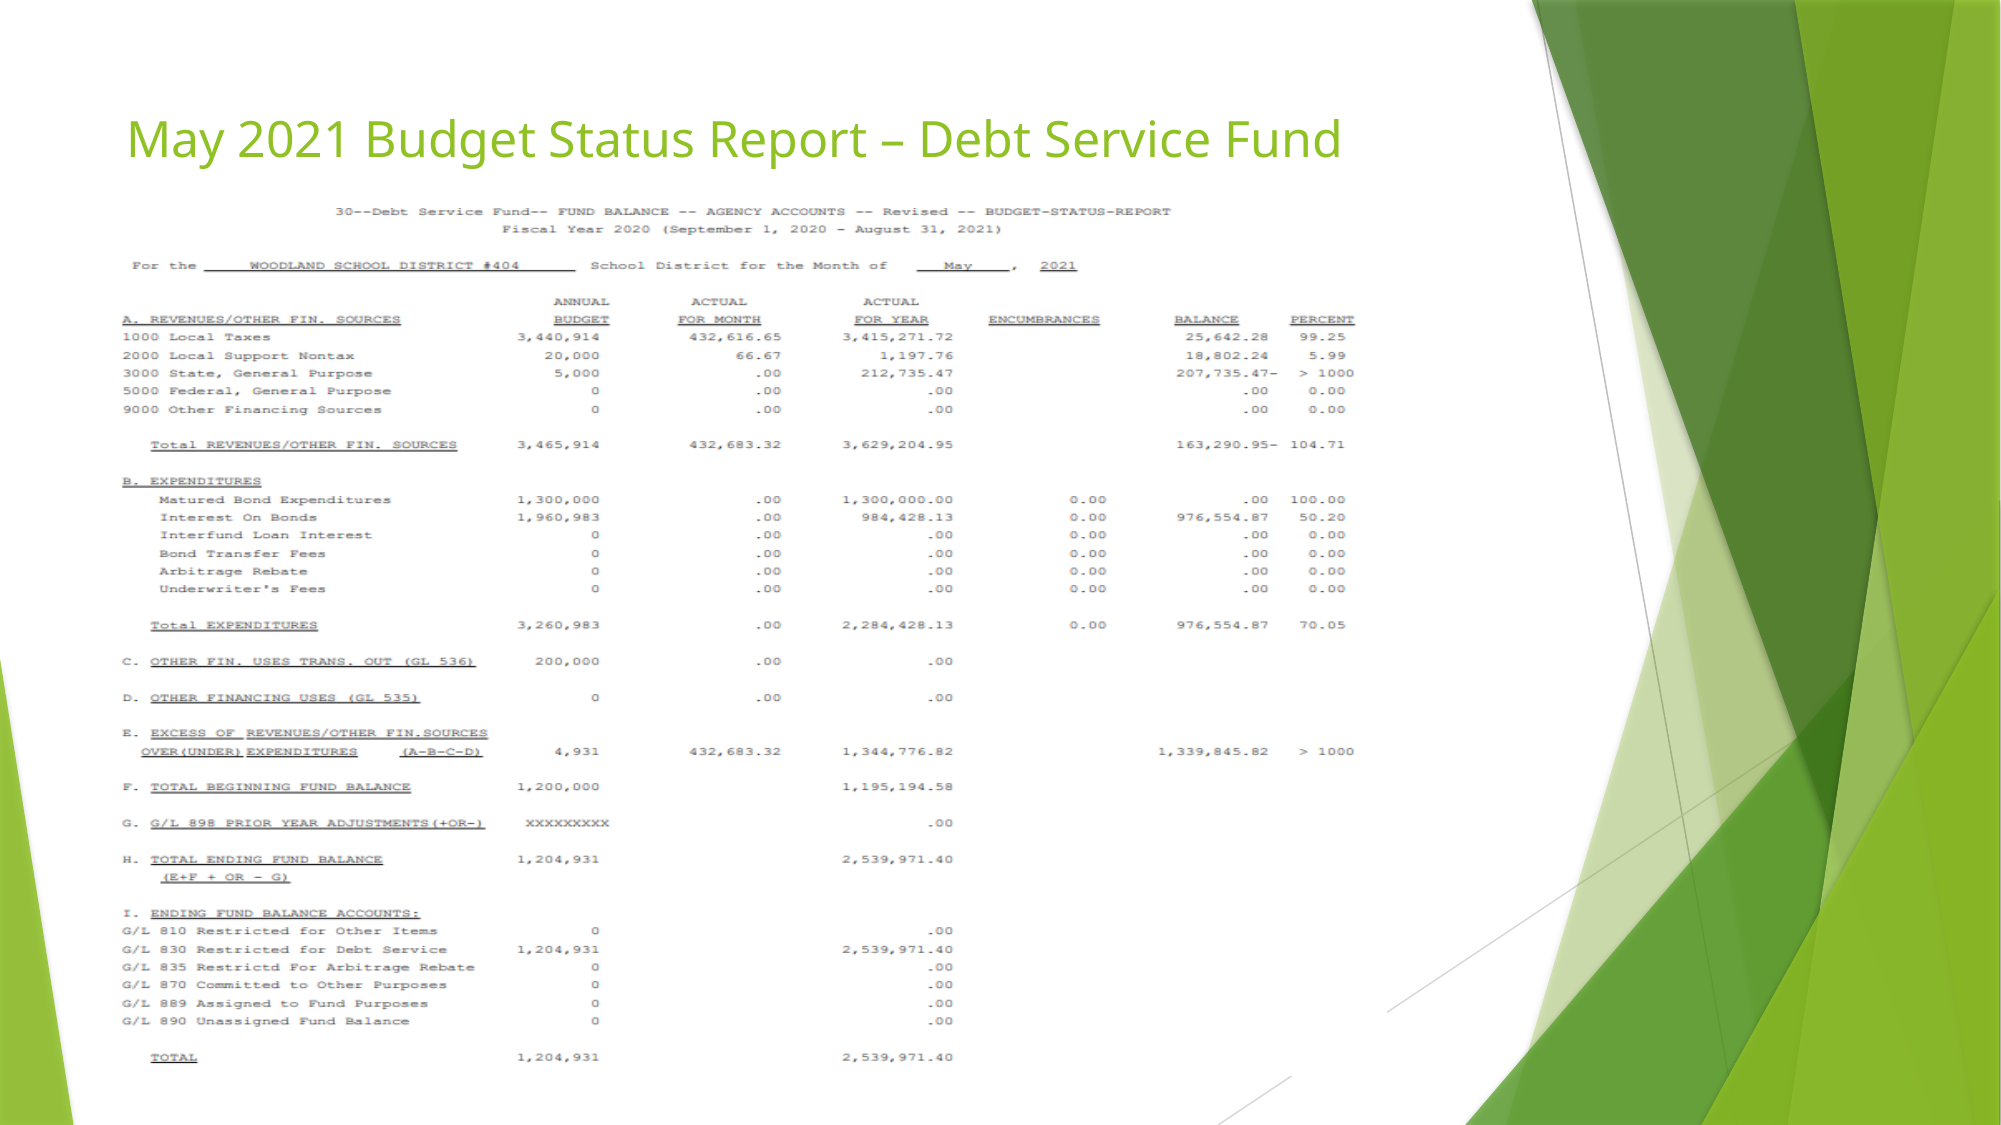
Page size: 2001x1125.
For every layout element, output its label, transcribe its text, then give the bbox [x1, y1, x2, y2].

title May 2021 Budget Status Report – Debt Service Fund [111, 99, 1522, 186]
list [110, 208, 1388, 1077]
